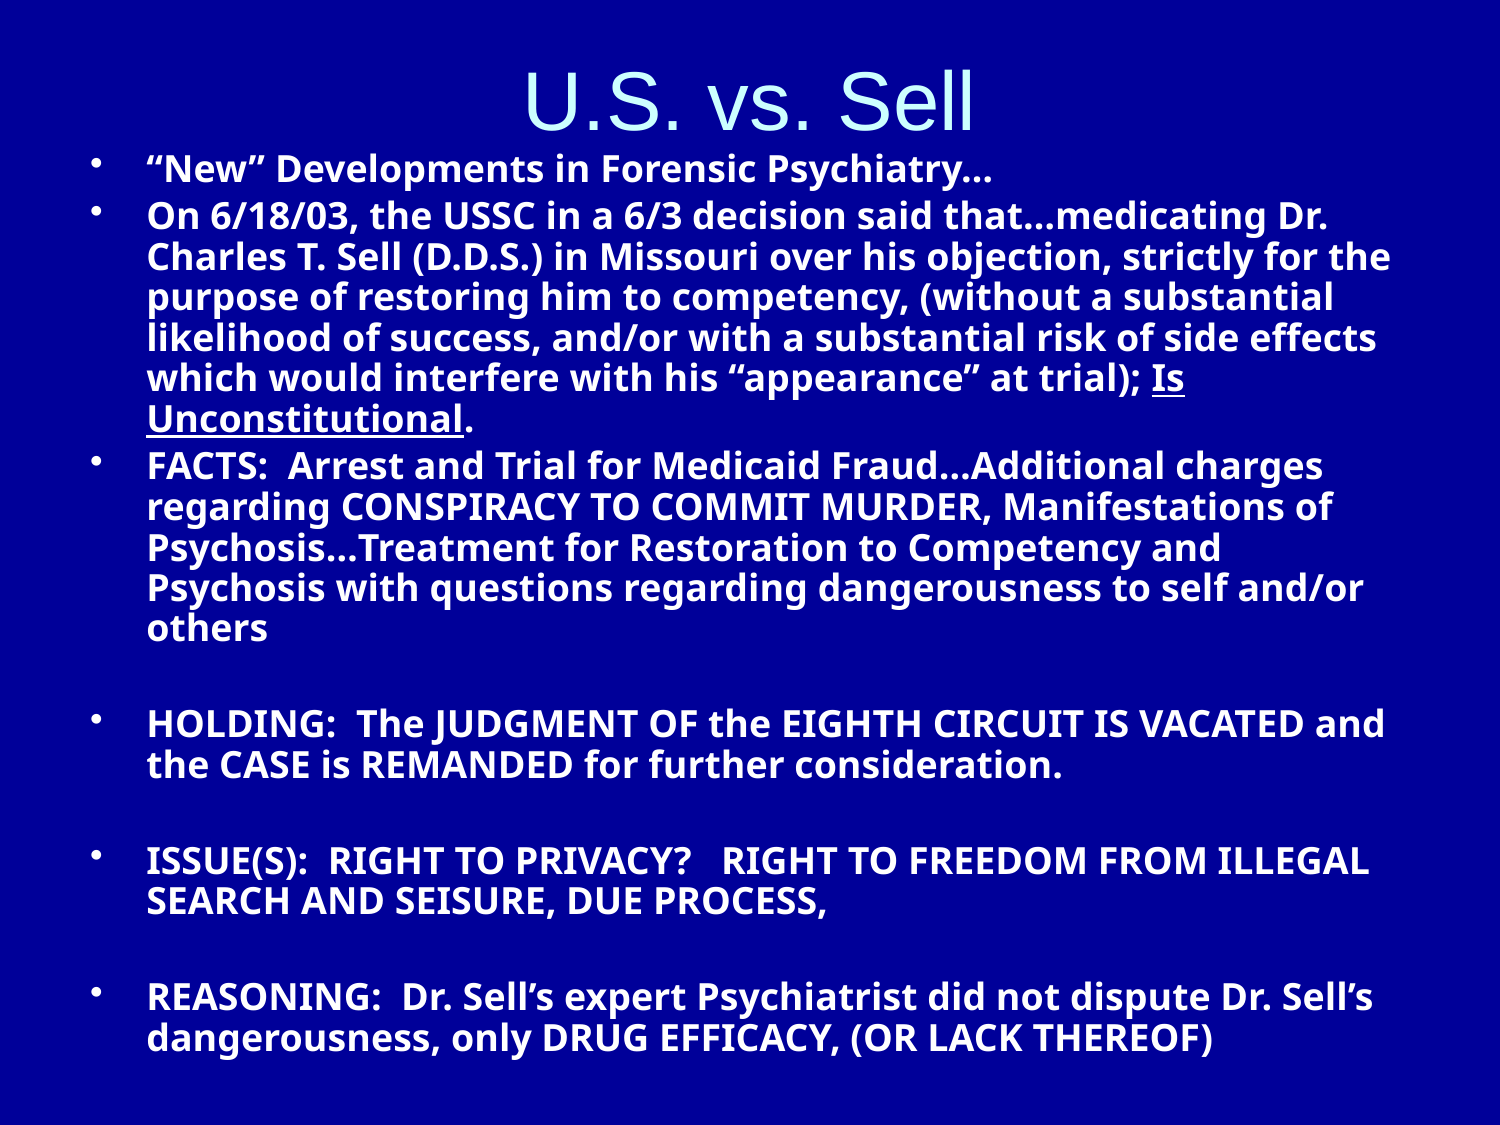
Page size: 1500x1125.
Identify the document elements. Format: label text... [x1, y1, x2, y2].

title U.S. vs. Sell [74, 44, 1426, 137]
list “New” Developments in Forensic Psychiatry… On 6/18/03, the USSC in a 6/3 decision said that…medicating Dr. Charles T. Sell (D.D.S.) in Missouri over his objection, strictly for the purpose of restoring him to competency, (without a substantial likelihood of success, and/or with a substantial risk of side effects which would interfere with his “appearance” at trial); Is Unconstitutional. FACTS: Arrest and Trial for Medicaid Fraud…Additional charges regarding CONSPIRACY TO COMMIT MURDER, Manifestations of Psychosis…Treatment for Restoration to Competency and Psychosis with questions regarding dangerousness to self and/or others HOLDING: The JUDGMENT OF the EIGHTH CIRCUIT IS VACATED and the CASE is REMANDED for further consideration. ISSUE(S): RIGHT TO PRIVACY? RIGHT TO FREEDOM FROM ILLEGAL SEARCH AND SEISURE, DUE PROCESS, REASONING: Dr. Sell’s expert Psychiatrist did not dispute Dr. Sell’s dangerousness, only DRUG EFFICACY, (OR LACK THEREOF) [74, 137, 1426, 1076]
